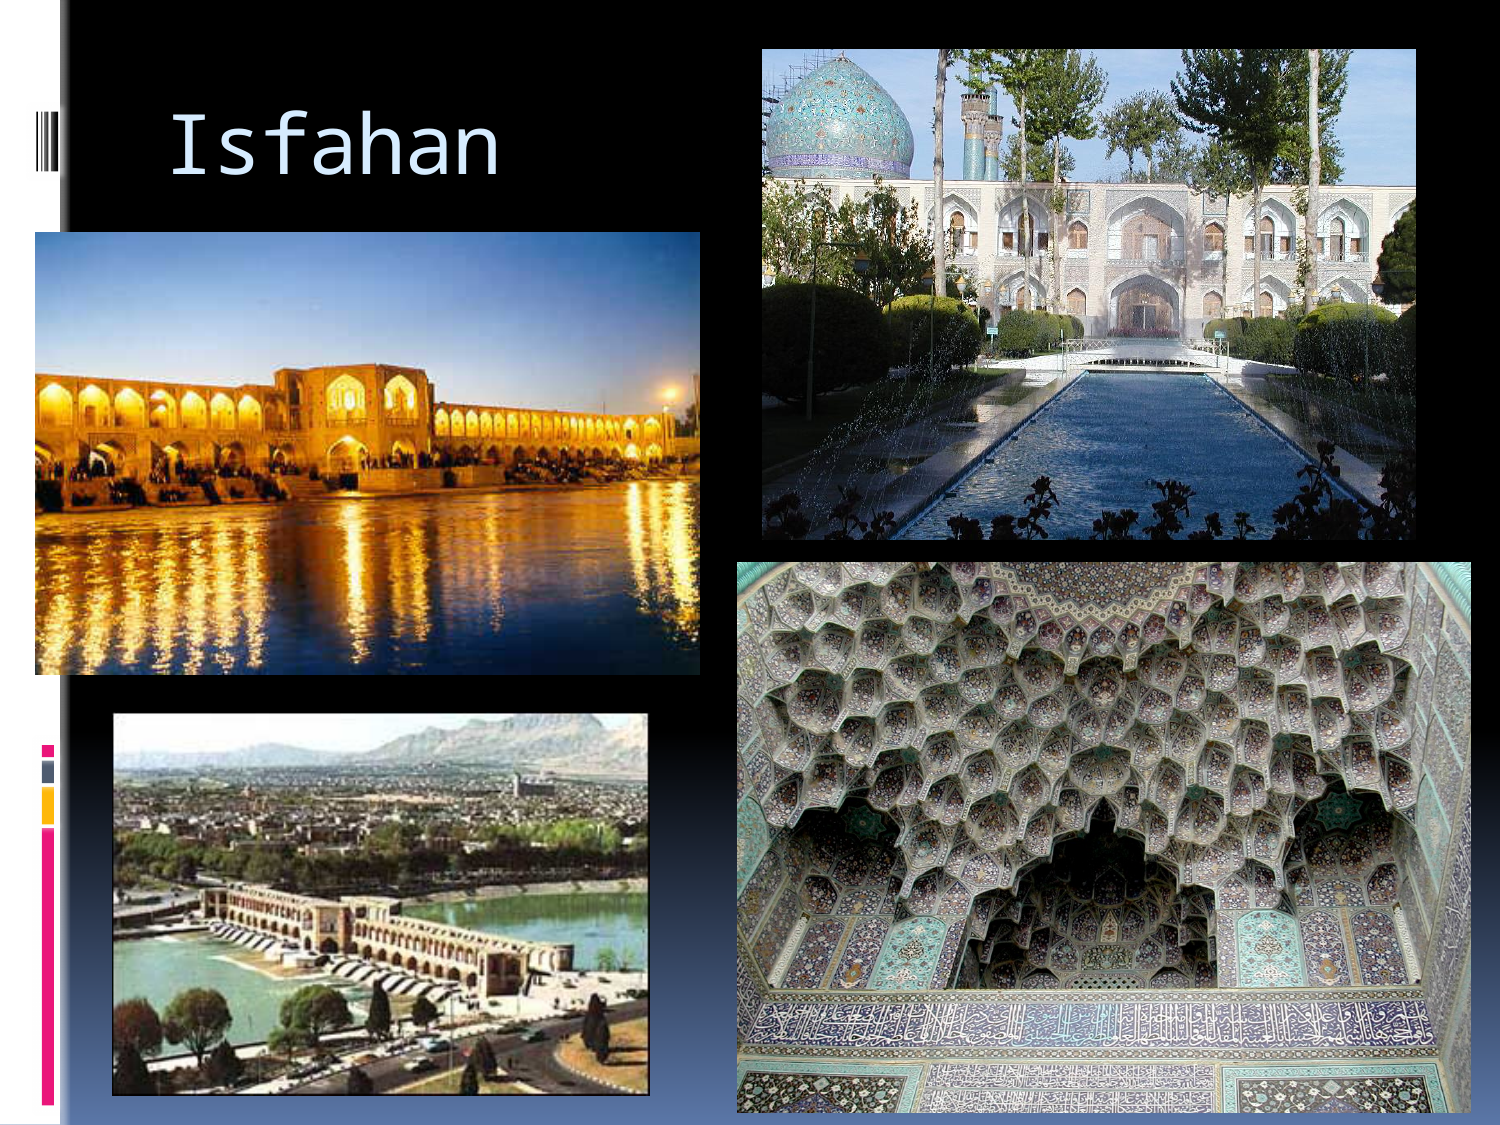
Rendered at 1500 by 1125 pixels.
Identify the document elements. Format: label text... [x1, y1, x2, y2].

picture [34, 232, 701, 676]
picture [111, 712, 651, 1097]
picture [762, 49, 1417, 541]
picture [736, 562, 1471, 1113]
title Isfahan [150, 83, 754, 234]
